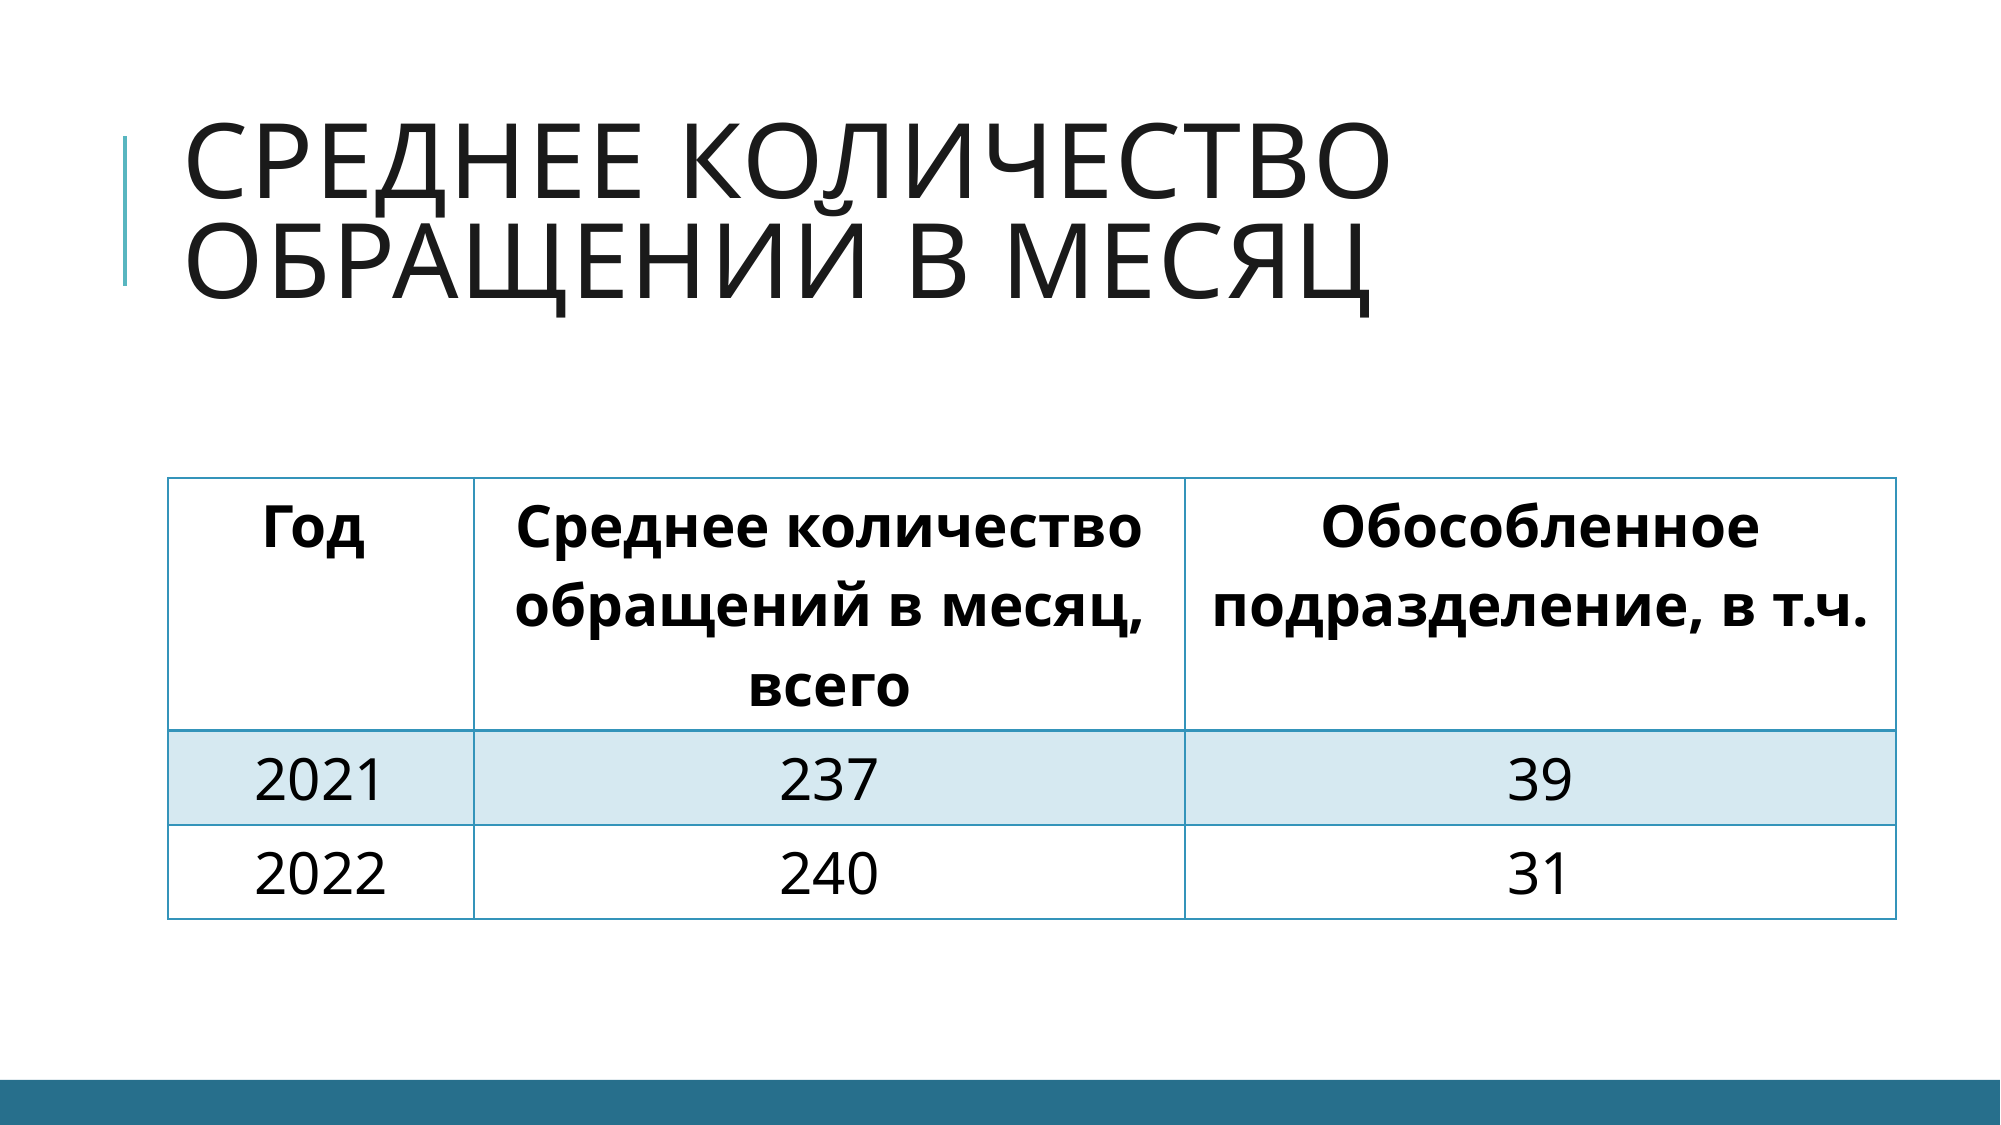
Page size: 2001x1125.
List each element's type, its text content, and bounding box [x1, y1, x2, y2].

title Среднее количество обращений в месяц [168, 96, 1763, 342]
table_header Обособленное подразделение, в т.ч. [1186, 479, 1895, 729]
table_header Среднее количество обращений в месяц, всего [475, 479, 1184, 729]
table_header Год [169, 479, 473, 729]
table_cell 2021 [169, 732, 473, 824]
table_cell 237 [475, 732, 1184, 824]
table_cell 2022 [169, 826, 473, 918]
table_cell 31 [1186, 826, 1895, 918]
table_cell 39 [1186, 732, 1895, 824]
table_cell 240 [475, 826, 1184, 918]
